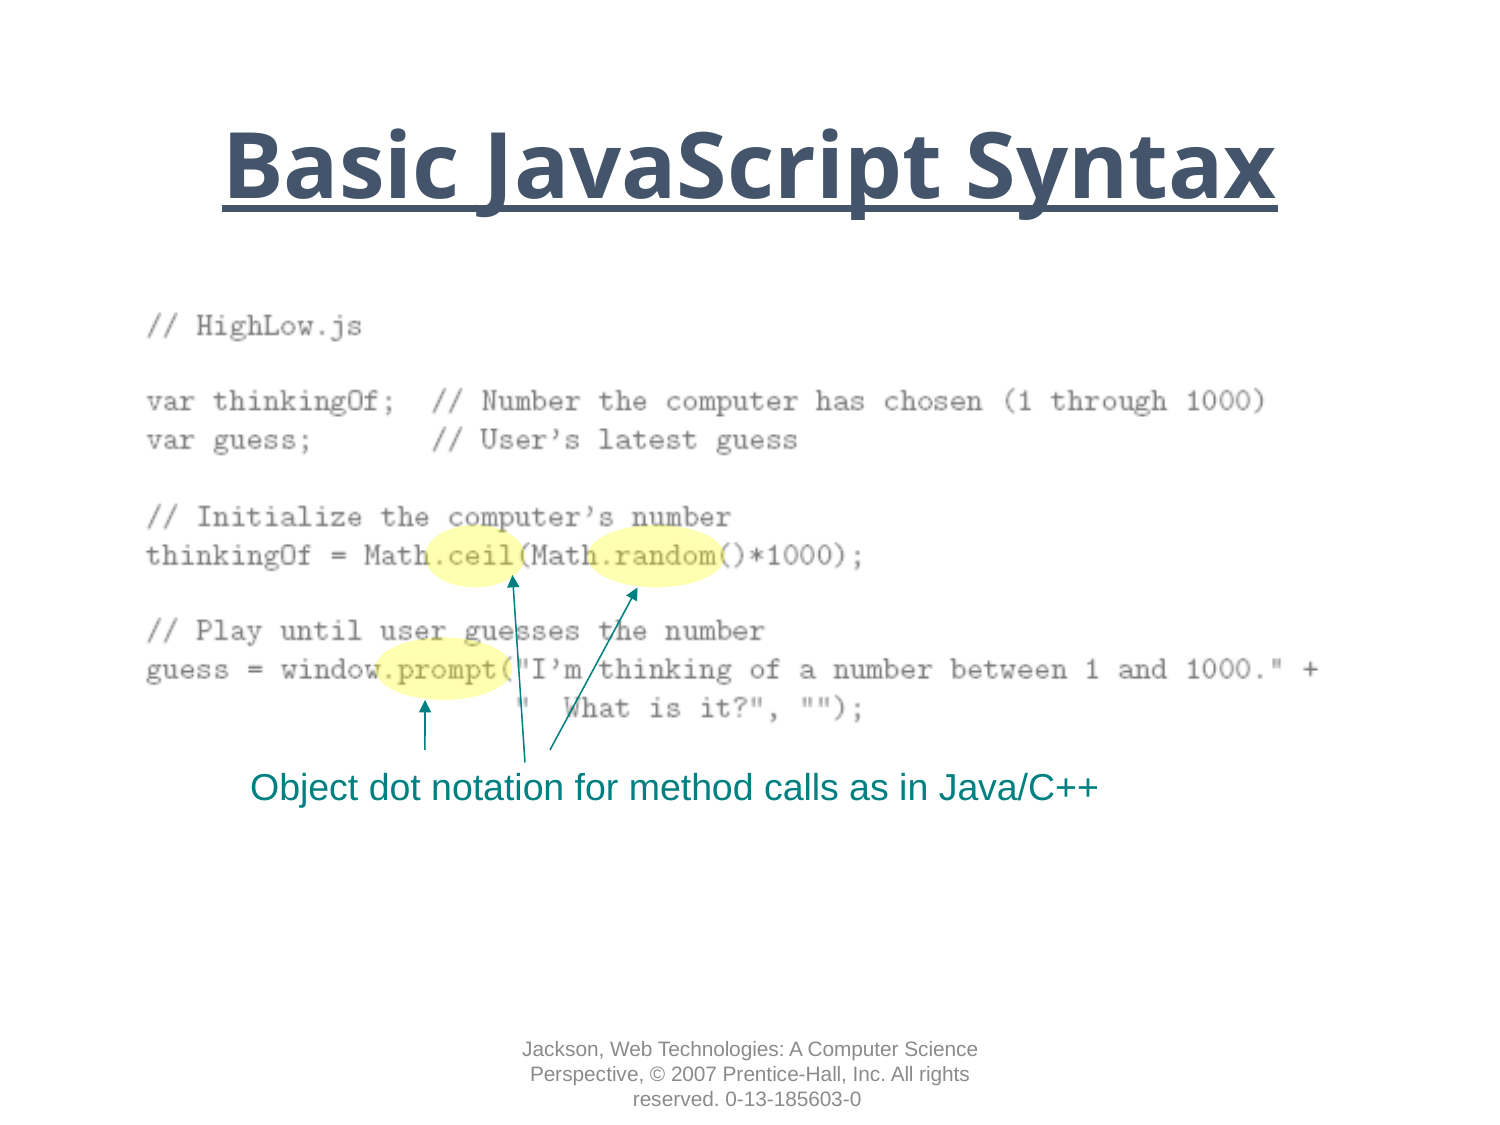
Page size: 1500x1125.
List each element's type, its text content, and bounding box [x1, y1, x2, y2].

footer Jackson, Web Technologies: A Computer Science Perspective, © 2007 Prentice-Hall, Inc. All rights reserved. 0-13-185603-0 [496, 1042, 1004, 1103]
picture [137, 299, 1326, 732]
text_box Object dot notation for method calls as in Java/C++ [235, 755, 1115, 816]
title Basic JavaScript Syntax [103, 59, 1397, 278]
